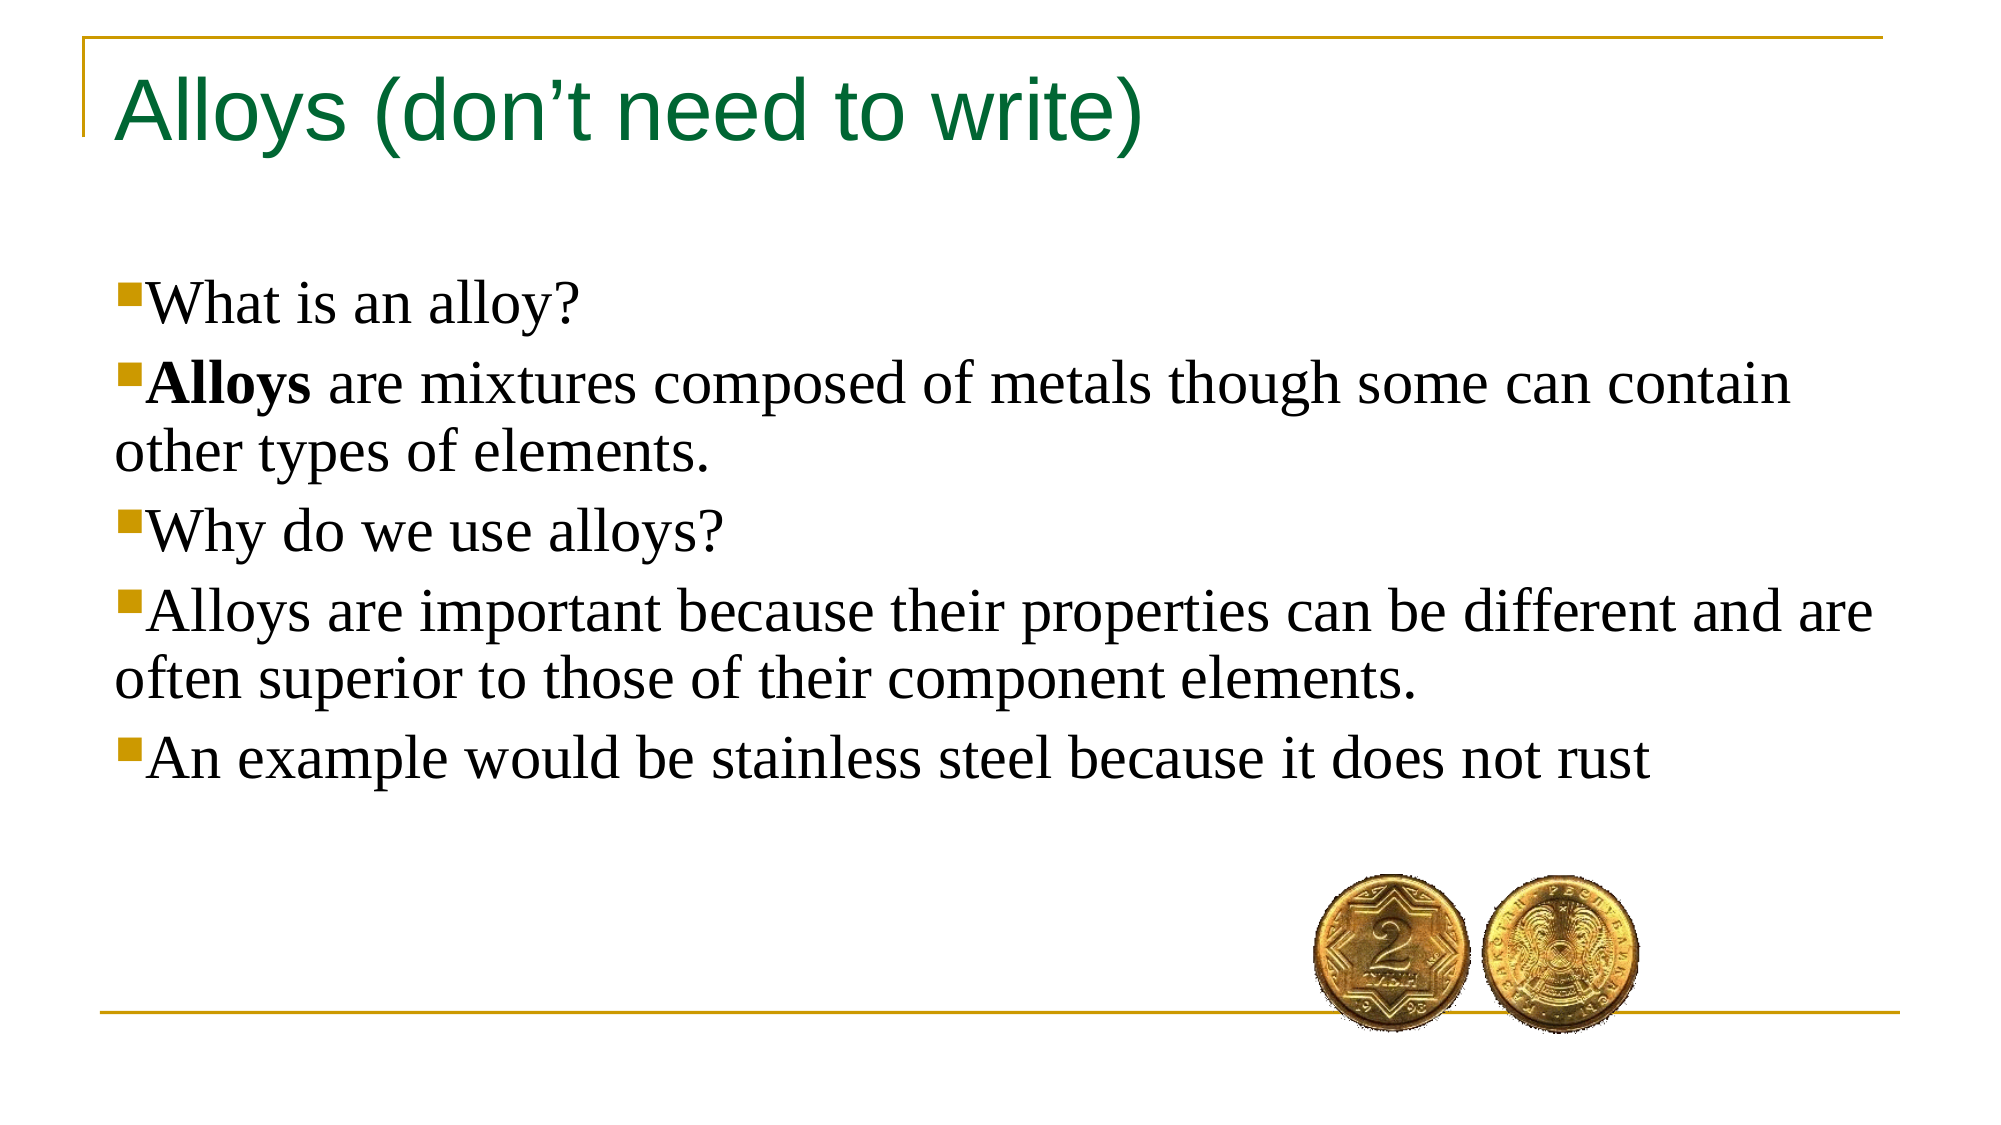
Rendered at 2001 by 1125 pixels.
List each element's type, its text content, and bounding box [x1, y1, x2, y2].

picture [1312, 874, 1643, 1034]
list What is an alloy? Alloys are mixtures composed of metals though some can contain other types of elements. Why do we use alloys? Alloys are important because their properties can be different and are often superior to those of their component elements. An example would be stainless steel because it does not rust [99, 262, 1900, 1006]
title Alloys (don’t need to write) [99, 45, 1900, 233]
